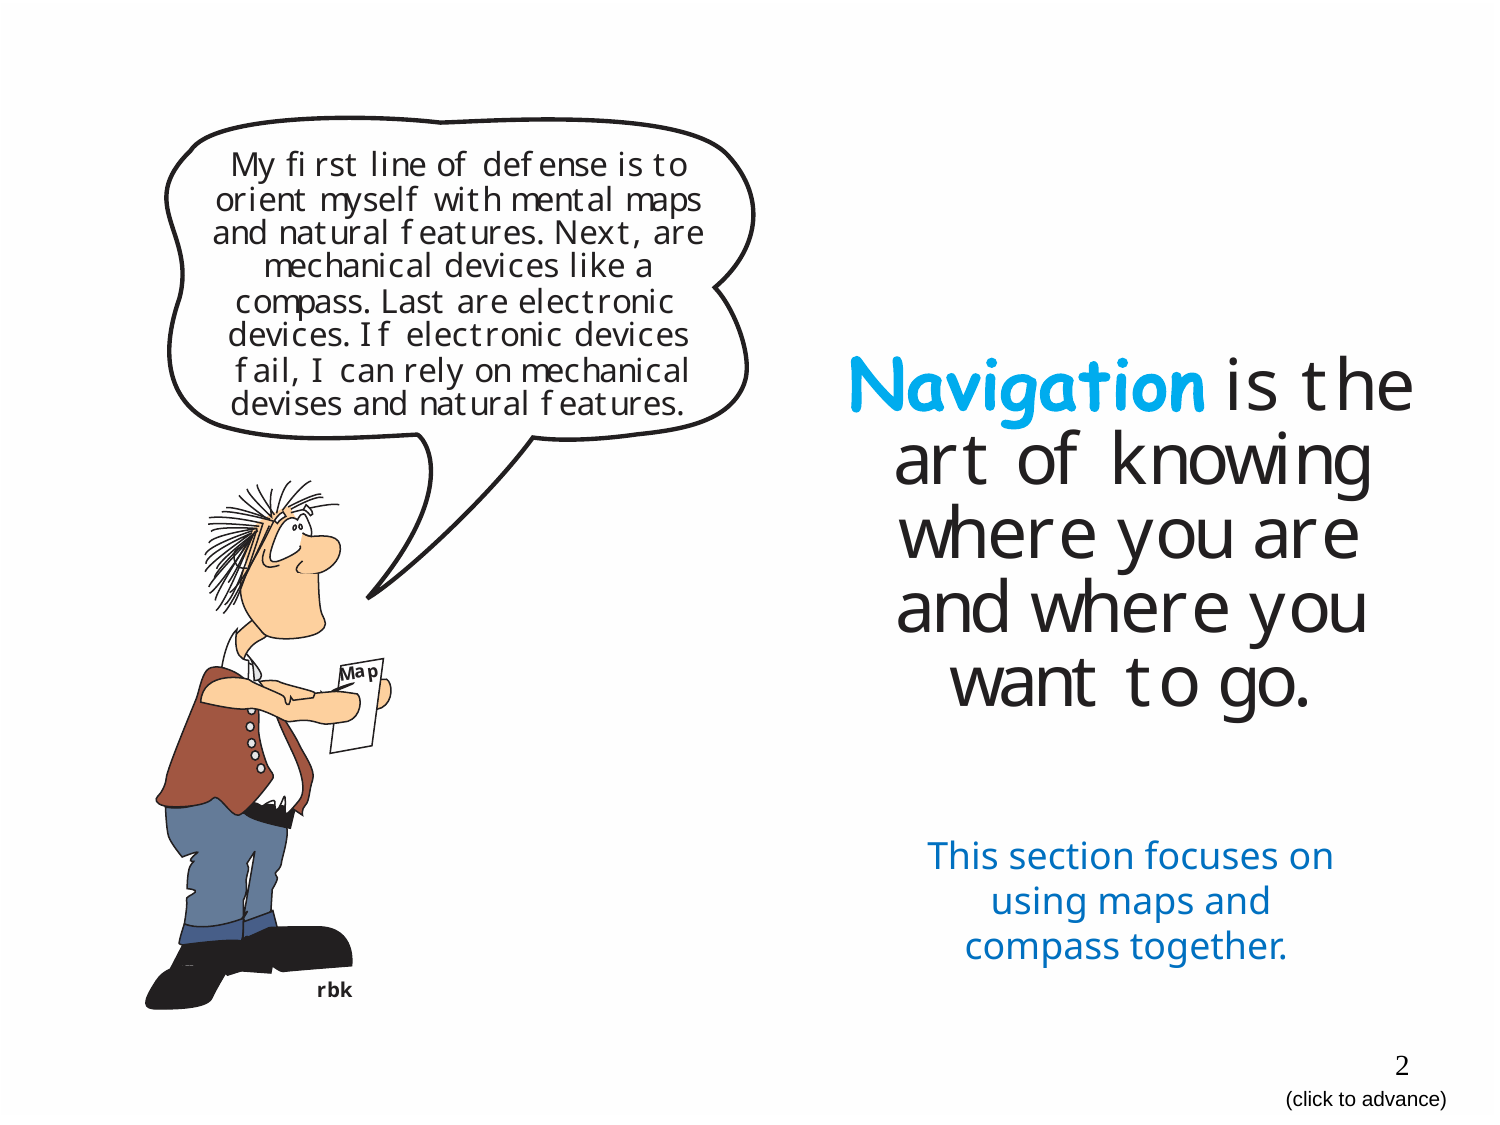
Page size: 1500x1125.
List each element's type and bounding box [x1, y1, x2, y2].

text_box [0, 0, 1498, 1119]
